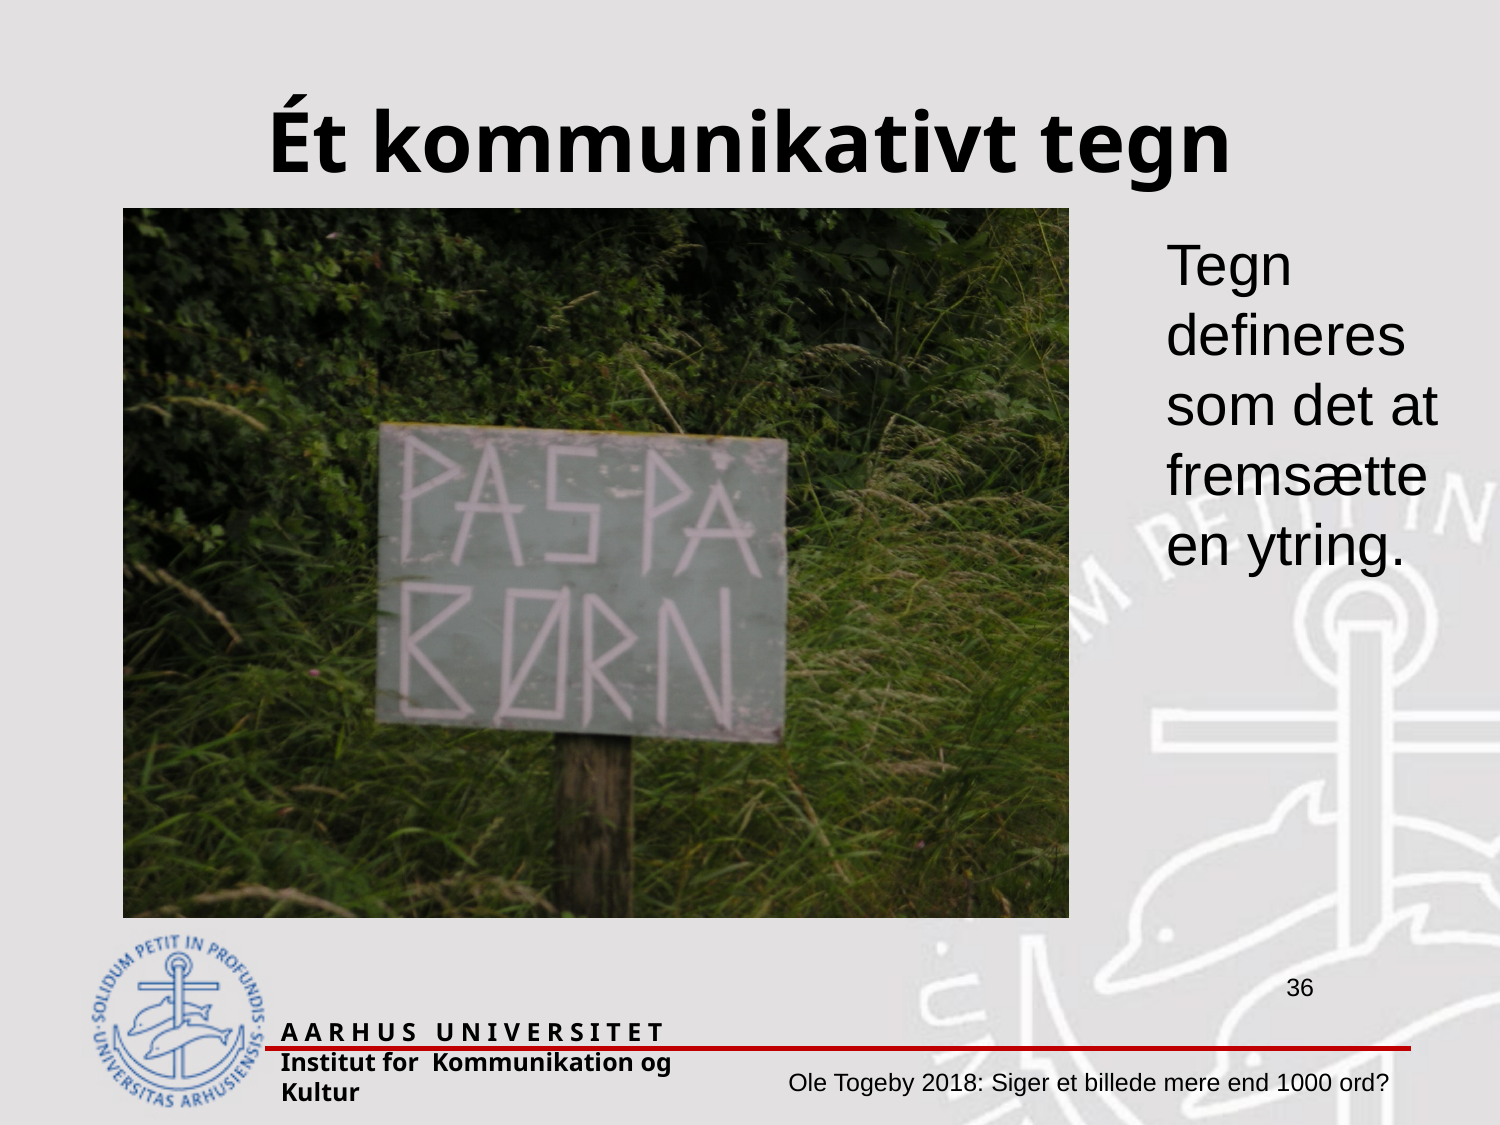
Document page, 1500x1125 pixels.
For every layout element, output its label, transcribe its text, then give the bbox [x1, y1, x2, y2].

picture [0, 0, 1500, 1125]
text_box Tegn defineres som det at fremsætte en ytring. [1151, 219, 1459, 585]
footer A A R H U S U N I V E R S I T E T Institut for Kommunikation og Kultur [265, 1009, 757, 1113]
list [123, 207, 1070, 918]
title Ét kommunikativt tegn [75, 45, 1425, 233]
